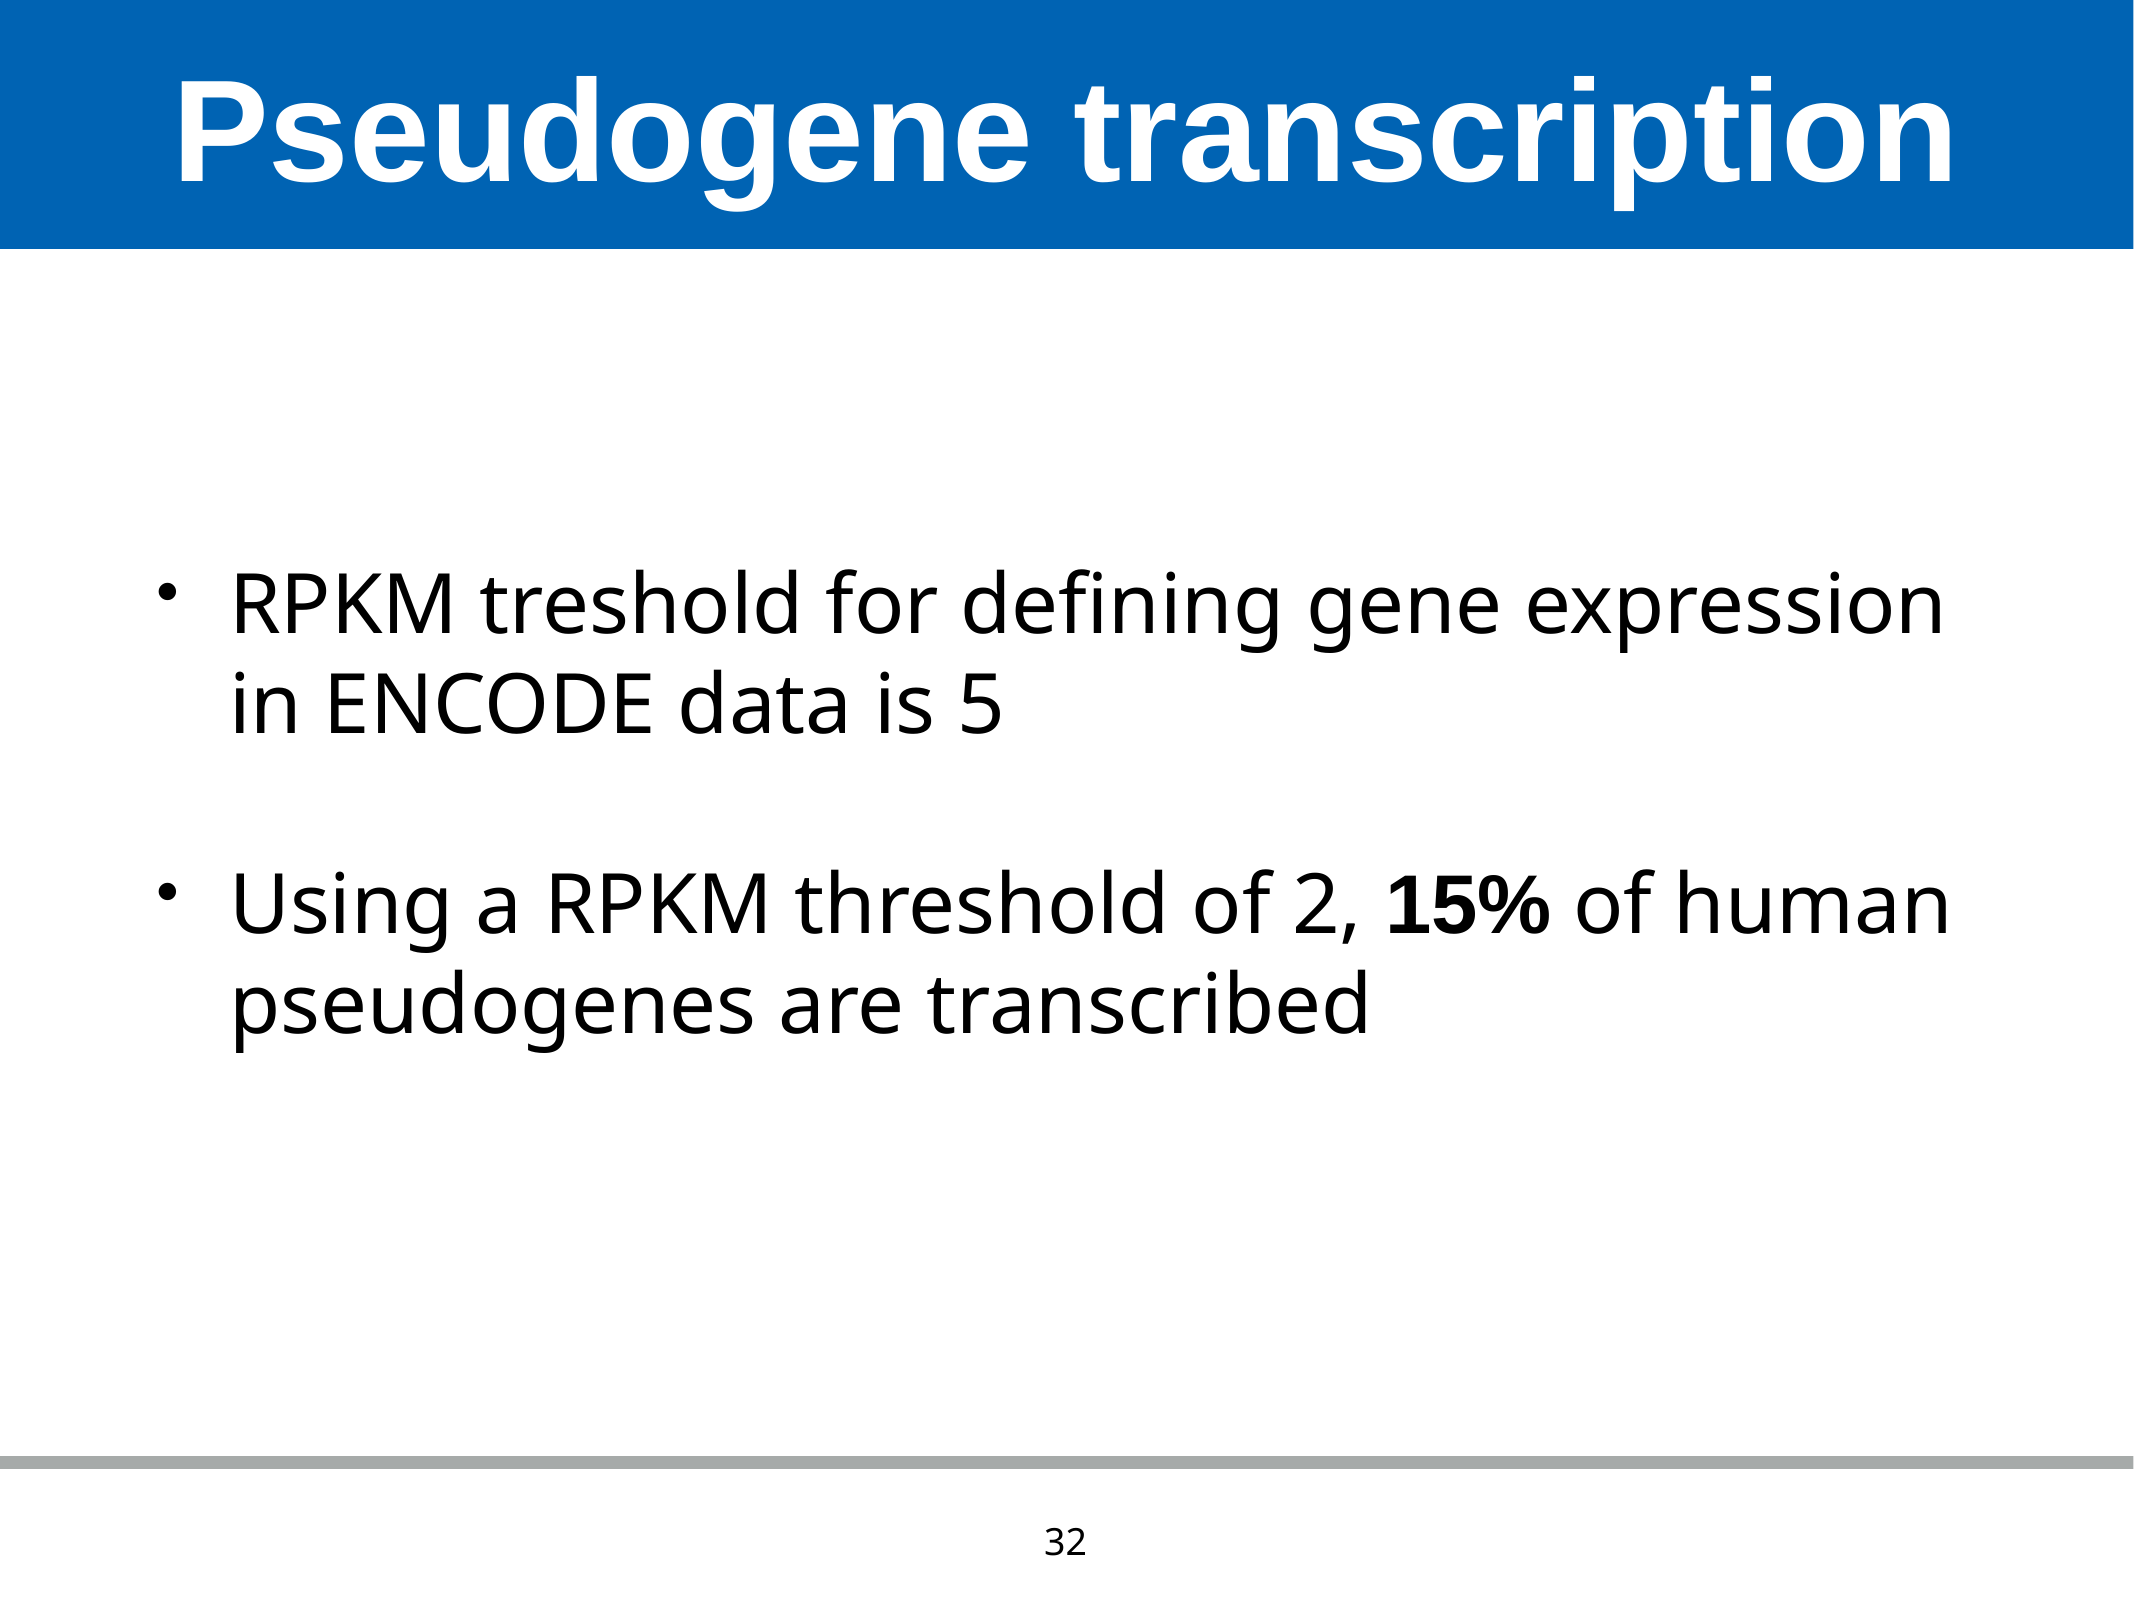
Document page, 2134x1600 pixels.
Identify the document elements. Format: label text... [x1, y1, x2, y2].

slide_number 32 [1034, 1517, 1097, 1581]
title Pseudogene transcription [155, 2, 1978, 245]
picture [0, 0, 2134, 249]
list RPKM treshold for defining gene expression in ENCODE data is 5 Using a RPKM threshold of 2, 15% of human pseudogenes are transcribed [155, 283, 1978, 1317]
